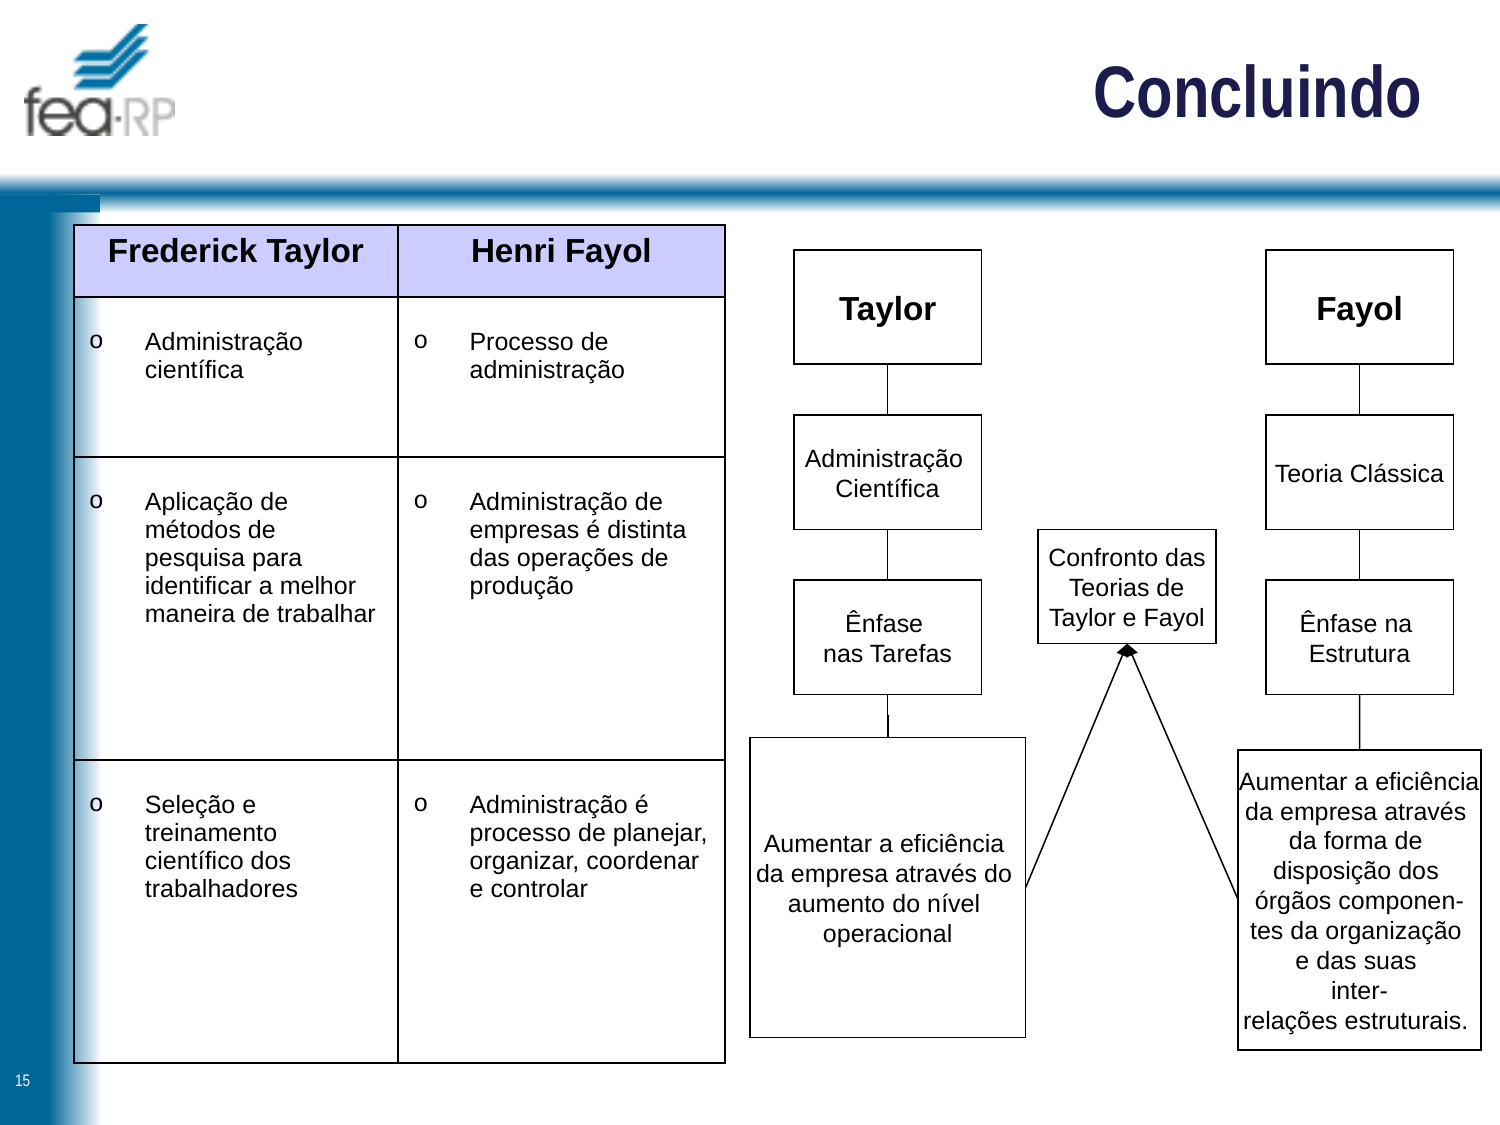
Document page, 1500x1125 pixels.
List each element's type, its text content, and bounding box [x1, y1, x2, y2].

table_cell Aplicação de métodos de pesquisa para identificar a melhor maneira de trabalhar [75, 458, 397, 759]
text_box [1127, 643, 1239, 901]
table_header Henri Fayol [399, 226, 724, 296]
text_box Ênfase na Estrutura [1265, 580, 1454, 695]
table_header Frederick Taylor [75, 226, 397, 296]
text_box Teoria Clássica [1265, 415, 1454, 530]
text_box Confronto das Teorias de Taylor e Fayol [1038, 529, 1217, 642]
table_cell Processo de administração [399, 298, 724, 456]
title Concluindo [187, 37, 1438, 141]
table_cell Administração é processo de planejar, organizar, coordenar e controlar [399, 761, 724, 1062]
text_box Aumentar a eficiência da empresa através do aumento do nível operacional [749, 737, 1026, 1038]
table_cell Seleção e treinamento científico dos trabalhadores [75, 761, 397, 1062]
slide_number 15 [0, 1062, 153, 1125]
text_box Administração Científica [793, 415, 982, 530]
table_cell Administração científica [75, 298, 397, 456]
table_cell Administração de empresas é distinta das operações de produção [399, 458, 724, 759]
text_box Ênfase nas Tarefas [793, 580, 982, 695]
text_box Taylor [793, 249, 982, 365]
text_box Fayol [1265, 249, 1454, 365]
picture [24, 24, 175, 136]
text_box Aumentar a eficiência da empresa através da forma de disposição dos órgãos componen- tes da organização e das suas inter- relações estruturais. [1238, 749, 1481, 1050]
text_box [1025, 643, 1126, 888]
